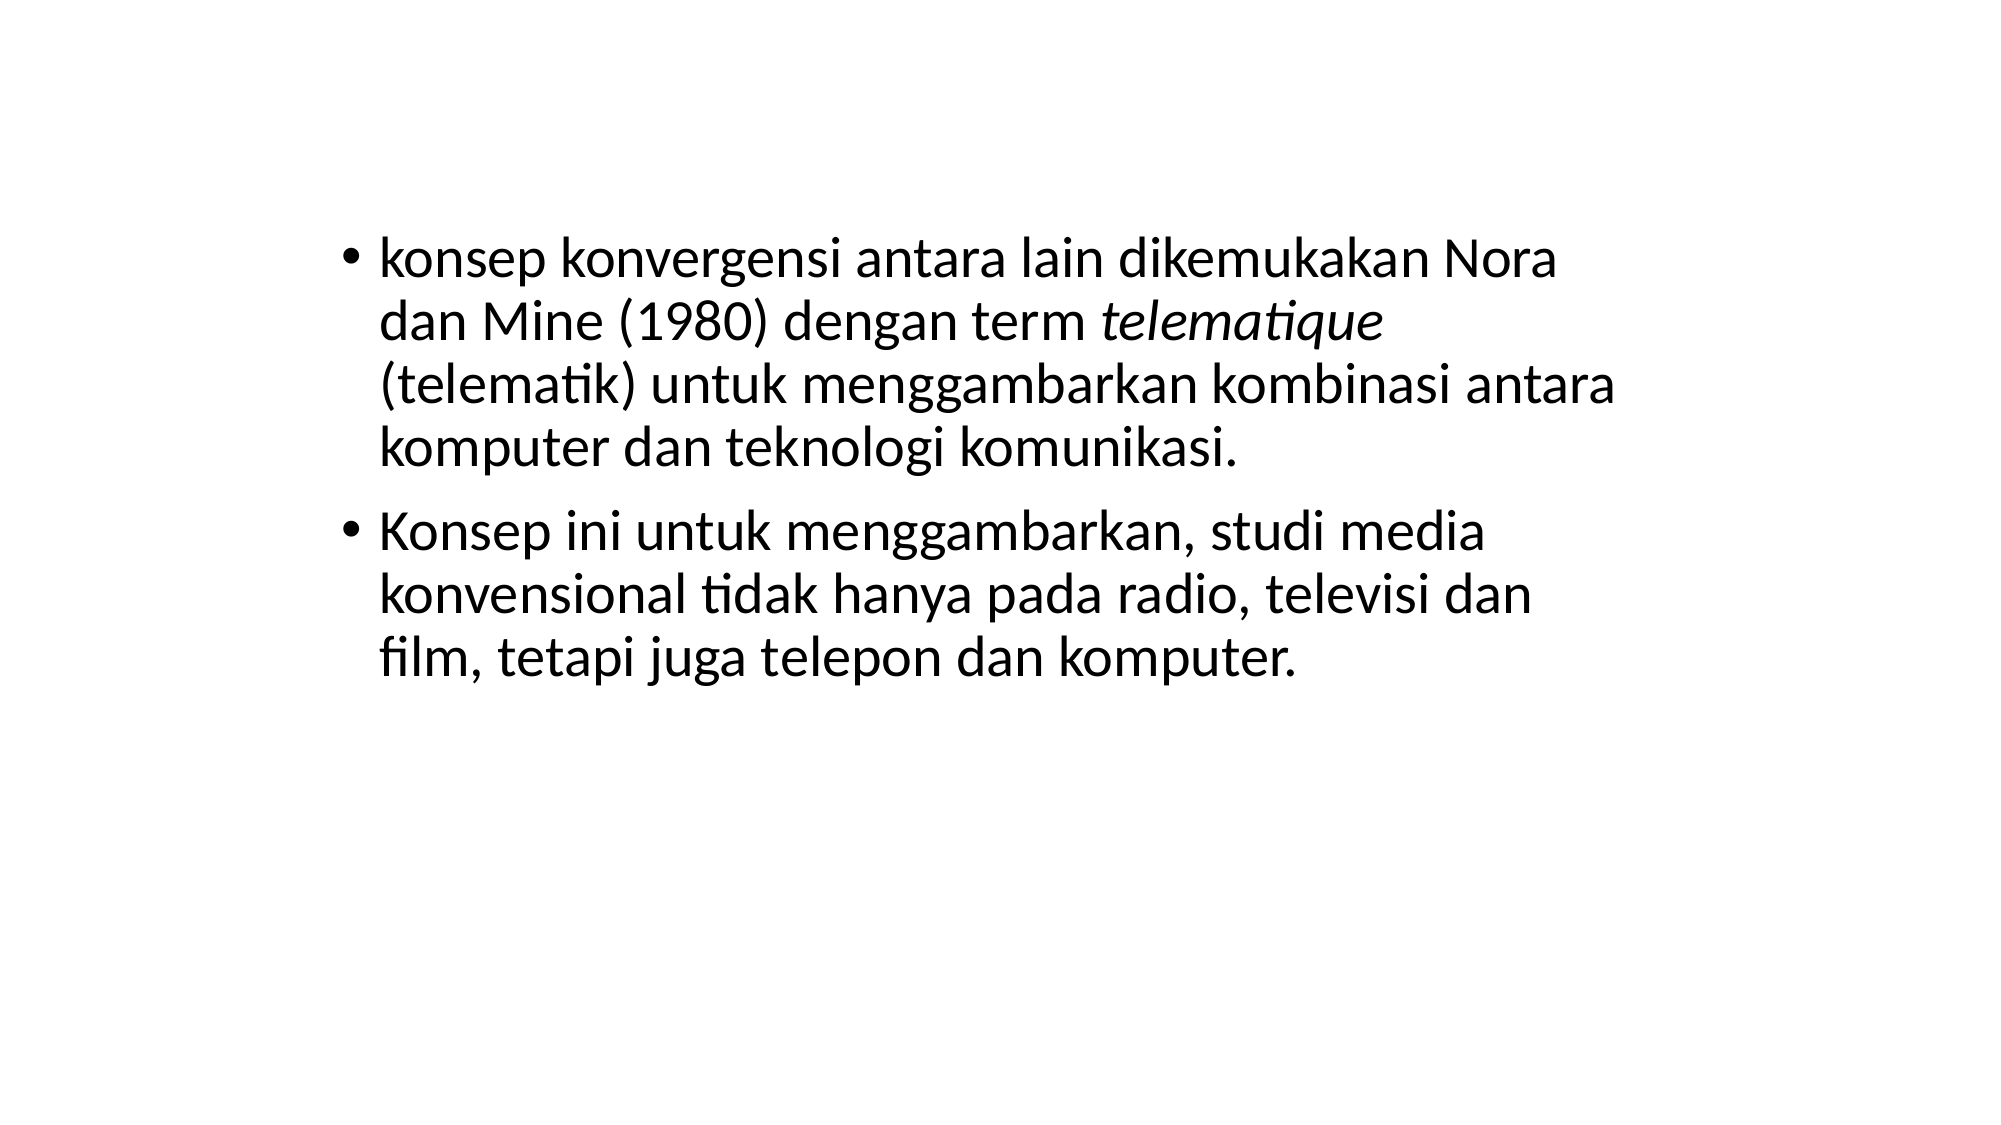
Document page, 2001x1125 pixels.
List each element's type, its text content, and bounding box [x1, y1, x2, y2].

list konsep konvergensi antara lain dikemukakan Nora dan Mine (1980) dengan term telematique (telematik) untuk menggambarkan kombinasi antara komputer dan teknologi komunikasi. Konsep ini untuk menggambarkan, studi media konvensional tidak hanya pada radio, televisi dan film, tetapi juga telepon dan komputer. [326, 220, 1649, 903]
